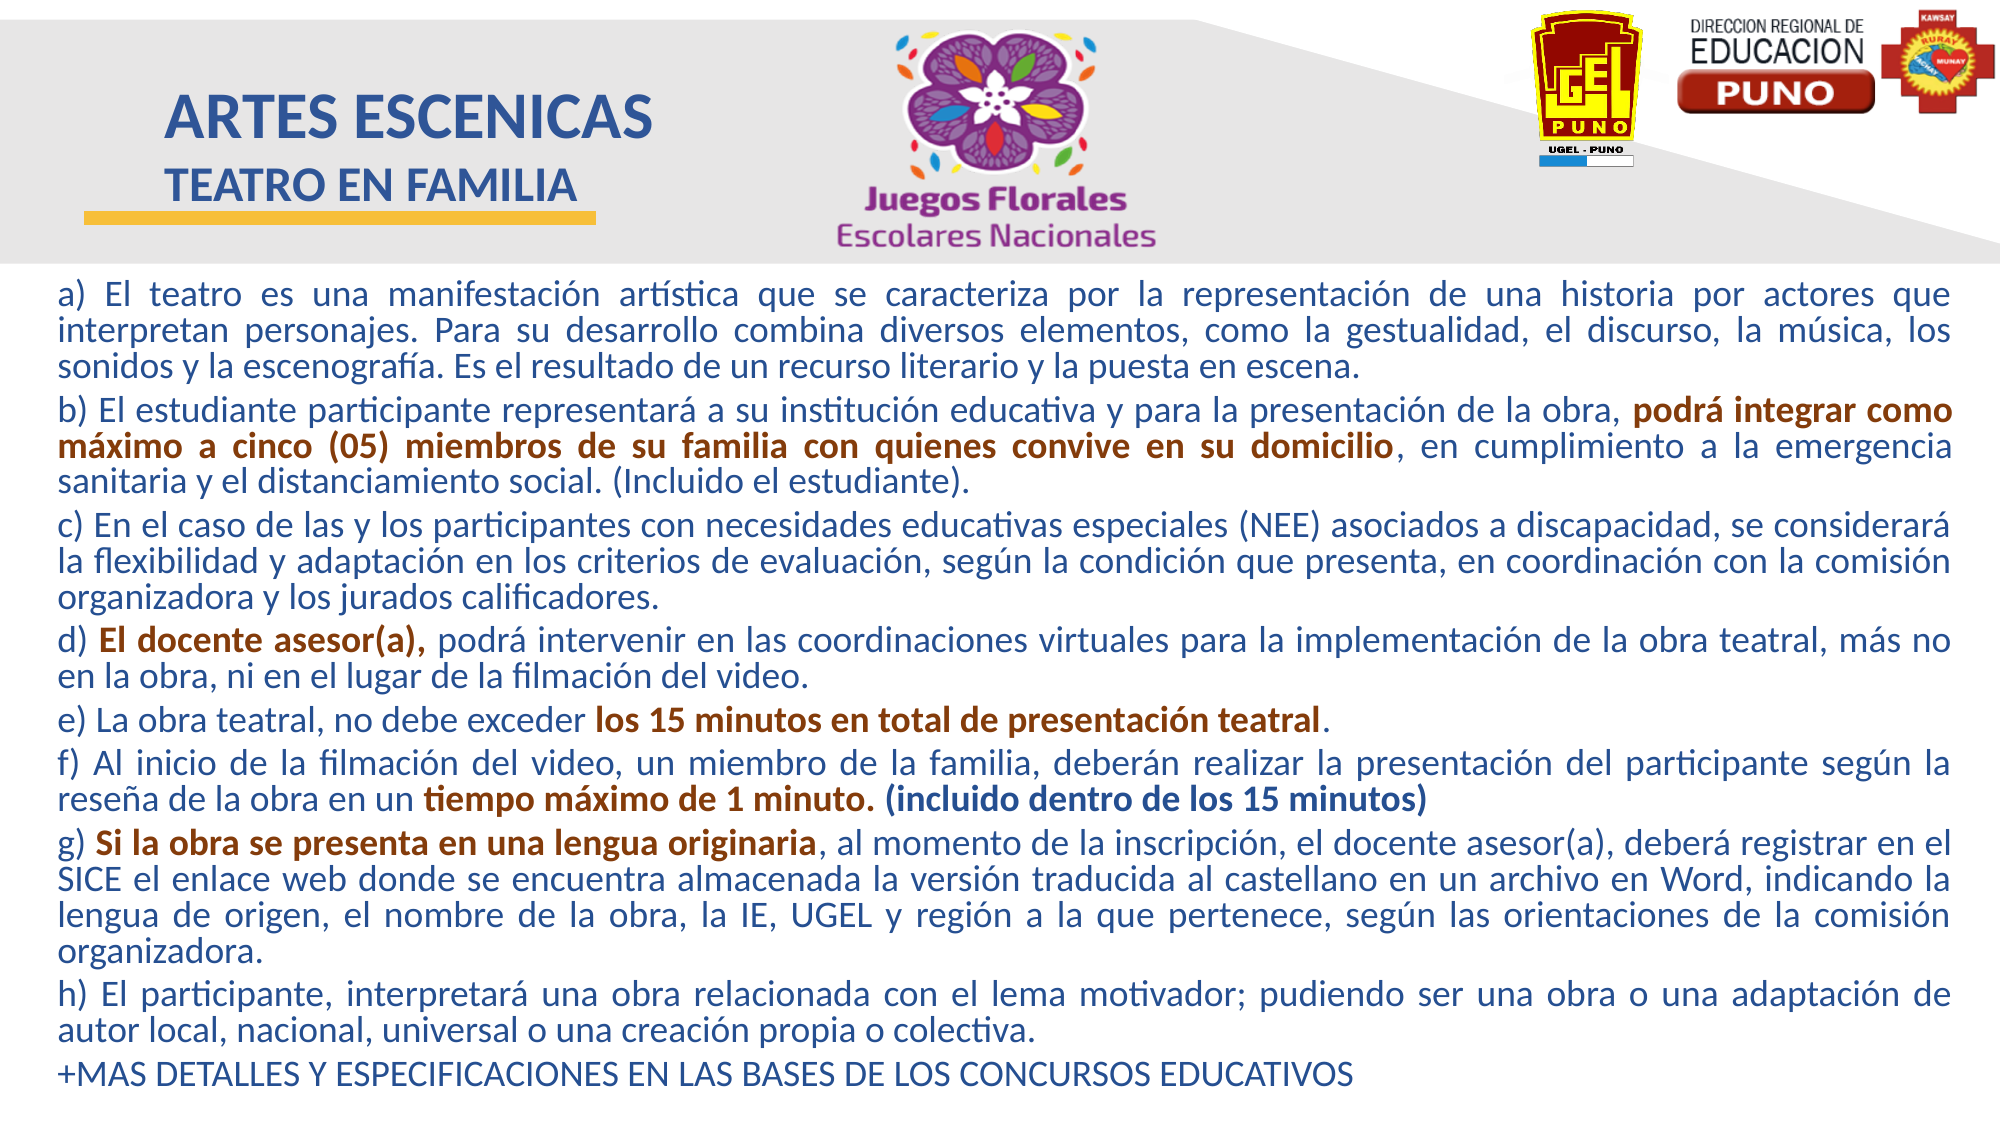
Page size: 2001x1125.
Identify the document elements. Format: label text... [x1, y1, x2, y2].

picture [803, 10, 1167, 262]
picture [1670, 6, 1998, 117]
text_box [83, 210, 597, 226]
text_box ARTES ESCENICAS TEATRO EN FAMILIA [0, 19, 2000, 265]
text_box a) El teatro es una manifestación artística que se caracteriza por la representación de una historia por actores que interpretan personajes. Para su desarrollo combina diversos elementos, como la gestualidad, el discurso, la música, los sonidos y la escenografía. Es el resultado de un recurso literario y la puesta en escena. b) El estudiante participante representará a su institución educativa y para la presentación de la obra, podrá integrar como máximo a cinco (05) miembros de su familia con quienes convive en su domicilio, en cumplimiento a la emergencia sanitaria y el distanciamiento social. (Incluido el estudiante). c) En el caso de las y los participantes con necesidades educativas especiales (NEE) asociados a discapacidad, se considerará la flexibilidad y adaptación en los criterios de evaluación, según la condición que presenta, en coordinación con la comisión organizadora y los jurados calificadores. d) El docente asesor(a), podrá intervenir en las coordinaciones virtuales para la implementación de la obra teatral, más no en la obra, ni en el lugar de la filmación del video. e) La obra teatral, no debe exceder los 15 minutos en total de presentación teatral. f) Al inicio de la filmación del video, un miembro de la familia, deberán realizar la presentación del participante según la reseña de la obra en un tiempo máximo de 1 minuto. (incluido dentro de los 15 minutos) g) Si la obra se presenta en una lengua originaria, al momento de la inscripción, el docente asesor(a), deberá registrar en el SICE el enlace web donde se encuentra almacenada la versión traducida al castellano en un archivo en Word, indicando la lengua de origen, el nombre de la obra, la IE, UGEL y región a la que pertenece, según las orientaciones de la comisión organizadora. h) El participante, interpretará una obra relacionada con el lema motivador; pudiendo ser una obra o una adaptación de autor local, nacional, universal o una creación propia o colectiva. +MAS DETALLES Y ESPECIFICACIONES EN LAS BASES DE LOS CONCURSOS EDUCATIVOS [42, 270, 1969, 1101]
picture [1504, 6, 1669, 177]
text_box [1121, 0, 2000, 245]
